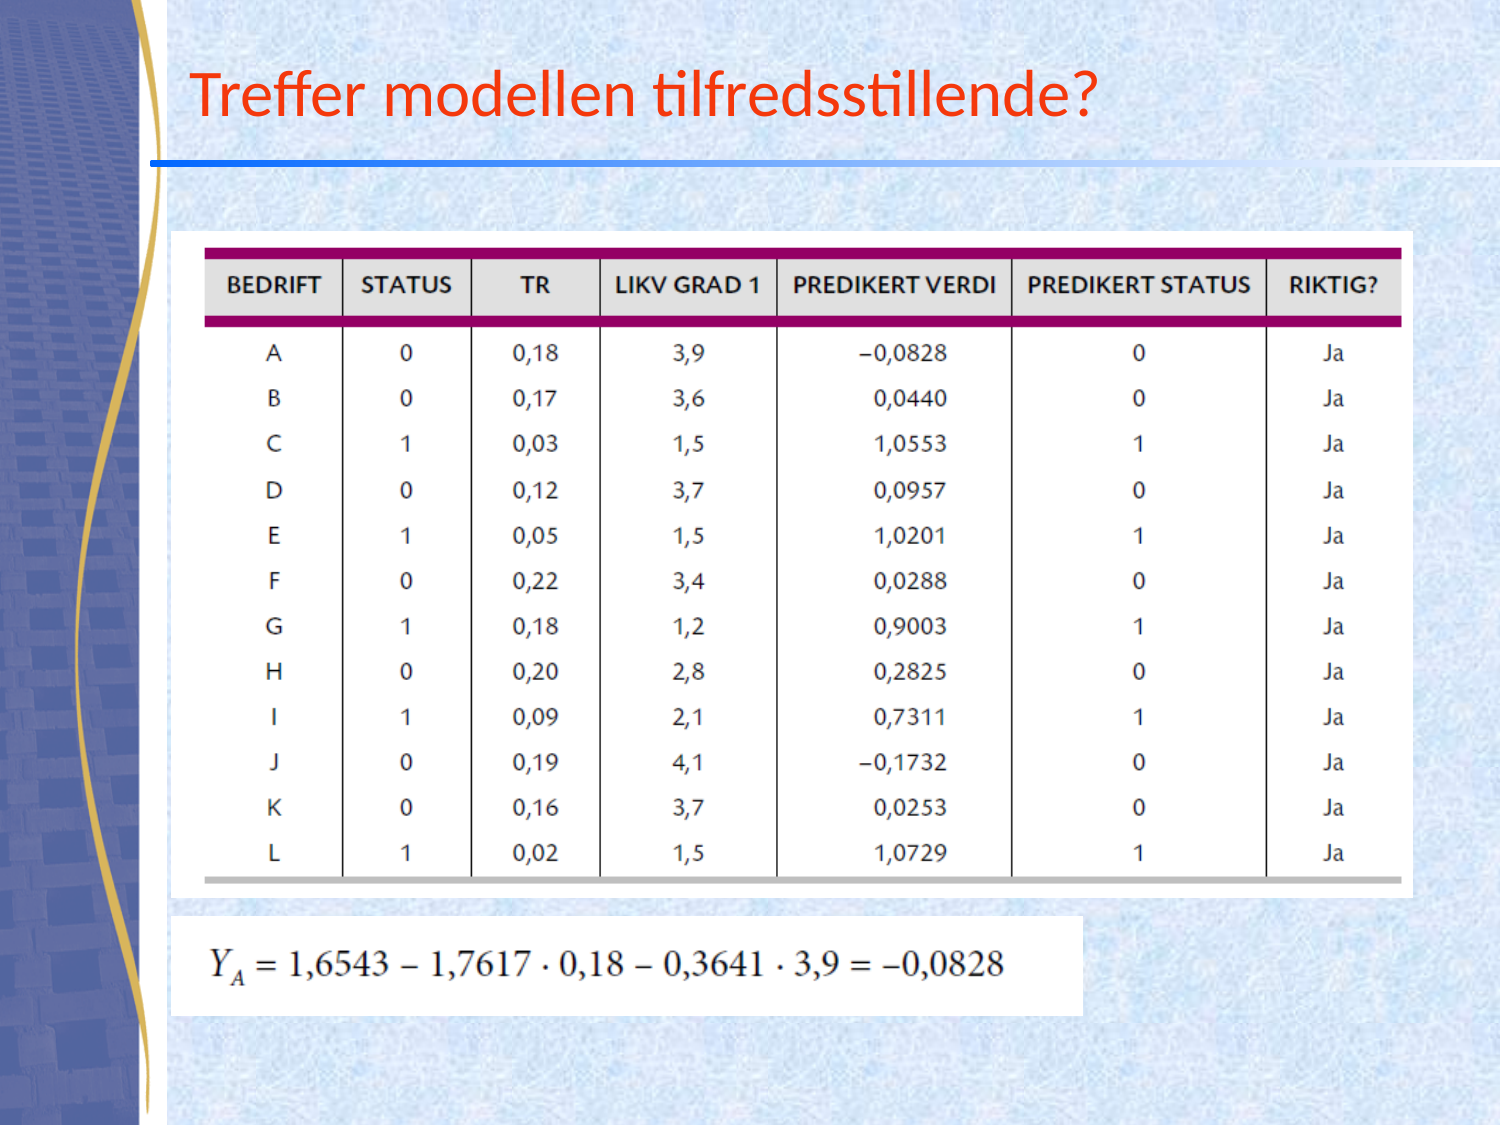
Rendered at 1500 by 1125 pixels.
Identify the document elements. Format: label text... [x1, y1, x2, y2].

title Treffer modellen tilfredsstillende? [174, 19, 1500, 161]
picture [0, 0, 1500, 1125]
